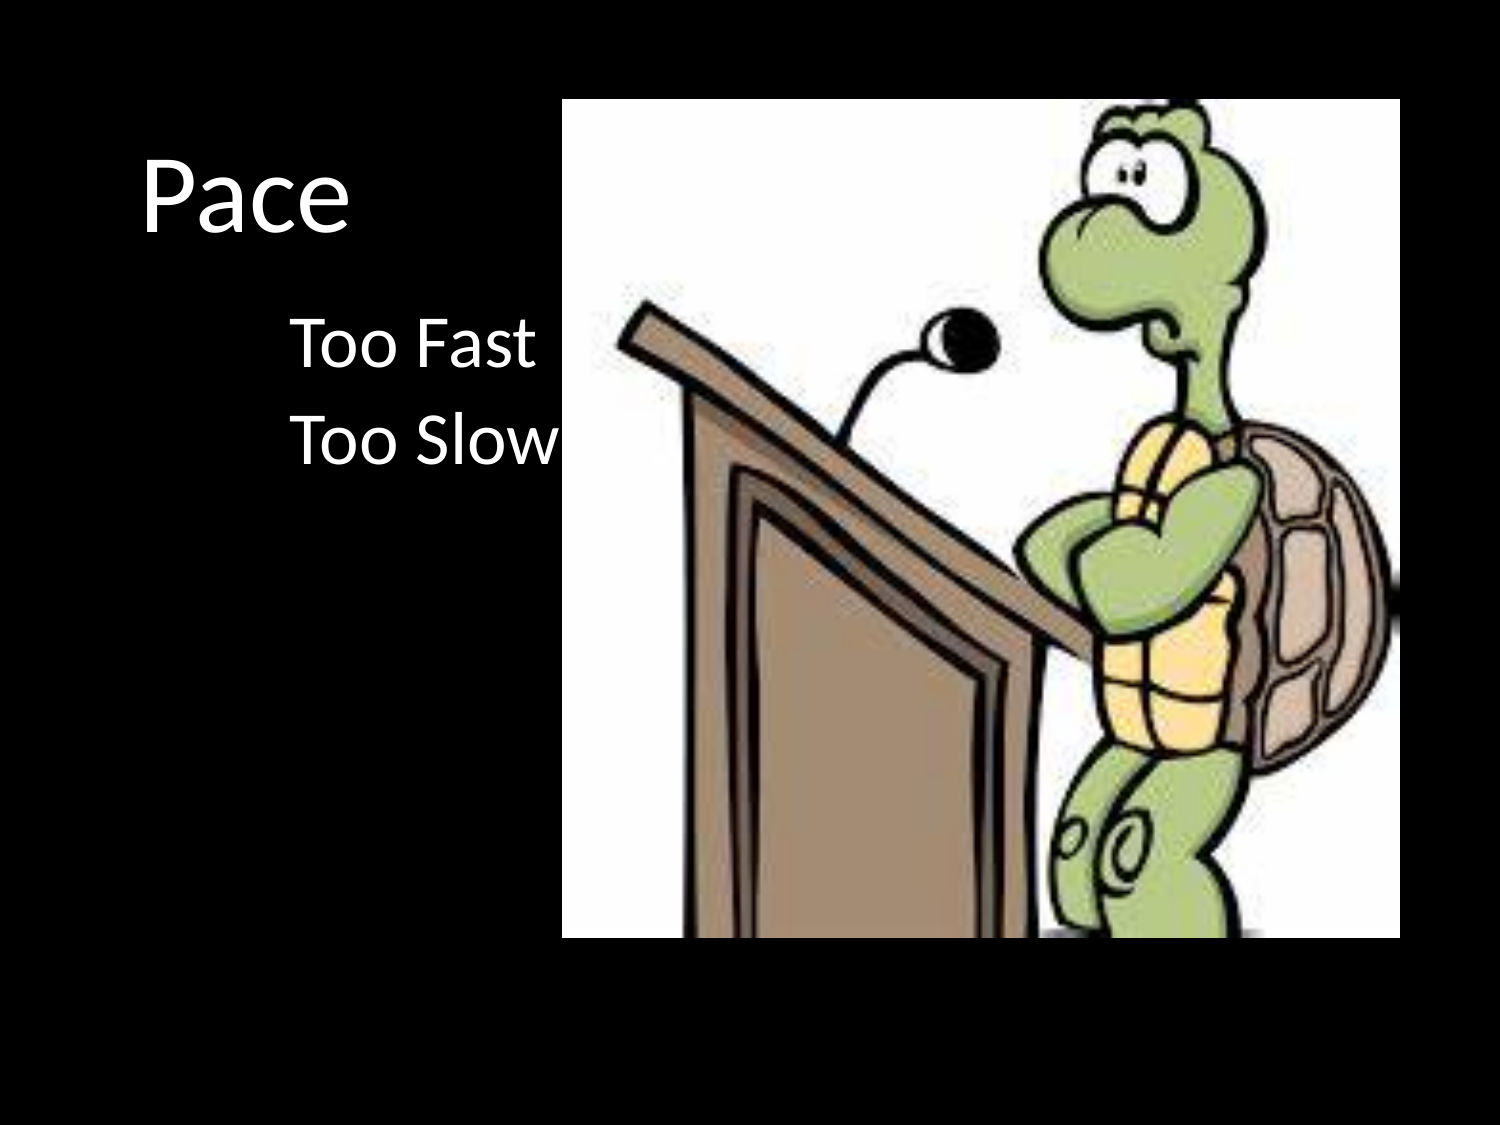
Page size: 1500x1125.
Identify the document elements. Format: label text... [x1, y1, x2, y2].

text_box Pace Too Fast Too Slow [124, 112, 557, 893]
picture [562, 99, 1401, 938]
